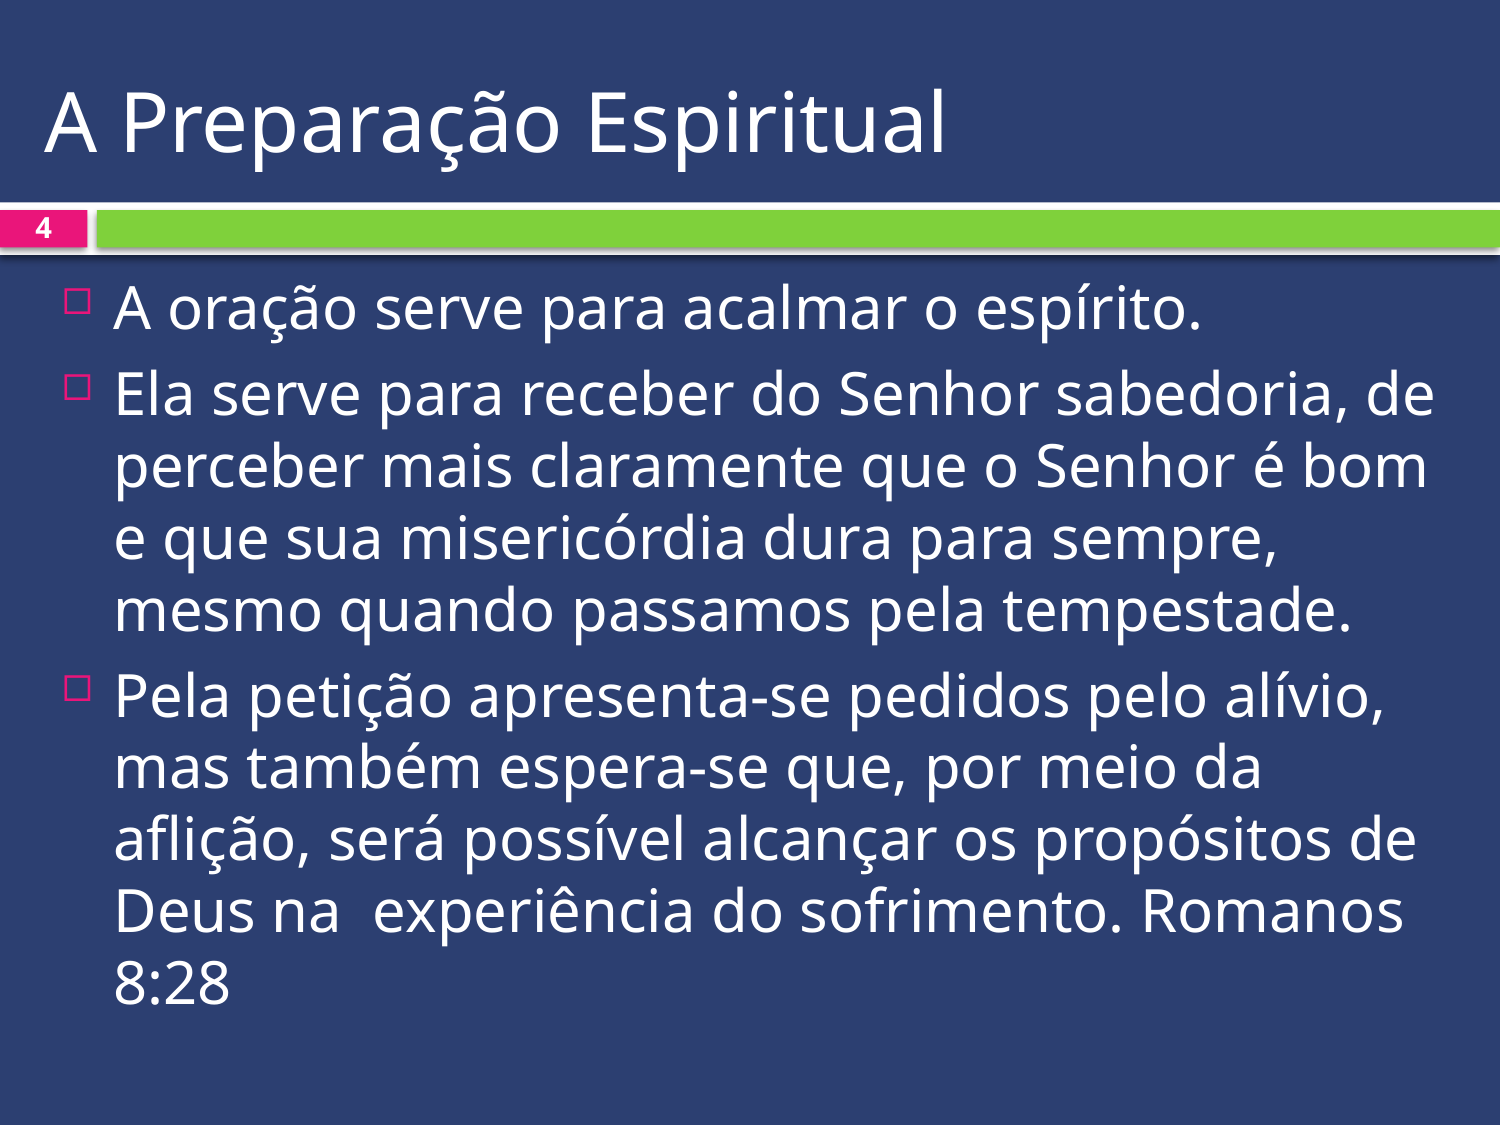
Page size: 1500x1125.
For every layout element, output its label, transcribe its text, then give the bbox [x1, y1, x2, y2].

slide_number 4 [0, 208, 88, 249]
list A oração serve para acalmar o espírito. Ela serve para receber do Senhor sabedoria, de perceber mais claramente que o Senhor é bom e que sua misericórdia dura para sempre, mesmo quando passamos pela tempestade. Pela petição apresenta-se pedidos pelo alívio, mas também espera-se que, por meio da aflição, será possível alcançar os propósitos de Deus na experiência do sofrimento. Romanos 8:28 [46, 262, 1454, 1094]
title A Preparação Espiritual [29, 37, 1459, 200]
